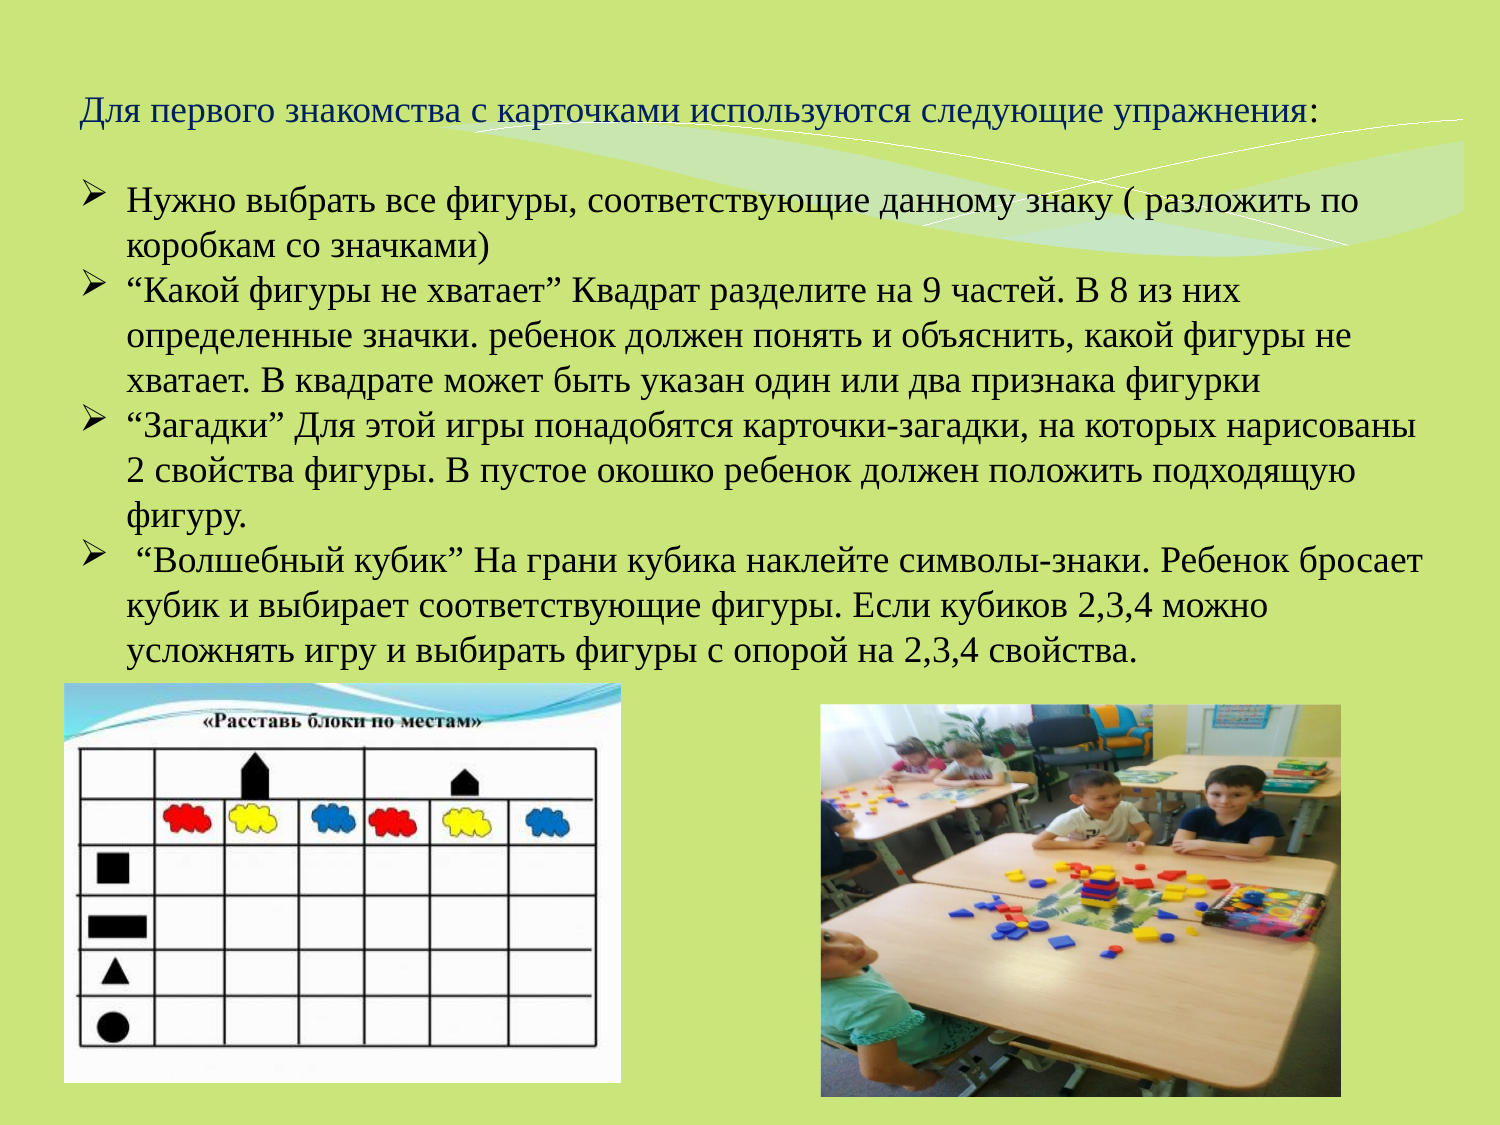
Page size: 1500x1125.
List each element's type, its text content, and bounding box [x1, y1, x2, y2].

picture [821, 640, 1341, 1125]
text_box Для первого знакомства с карточками используются следующие упражнения: Нужно выбрать все фигуры, соответствующие данному знаку ( разложить по коробкам со значками) “Какой фигуры не хватает” Квадрат разделите на 9 частей. В 8 из них определенные значки. ребенок должен понять и объяснить, какой фигуры не хватает. В квадрате может быть указан один или два признака фигурки “Загадки” Для этой игры понадобятся карточки-загадки, на которых нарисованы 2 свойства фигуры. В пустое окошко ребенок должен положить подходящую фигуру. “Волшебный кубик” На грани кубика наклейте символы-знаки. Ребенок бросает кубик и выбирает соответствующие фигуры. Если кубиков 2,3,4 можно усложнять игру и выбирать фигуры с опорой на 2,3,4 свойства. [64, 77, 1459, 678]
picture [64, 683, 621, 1083]
